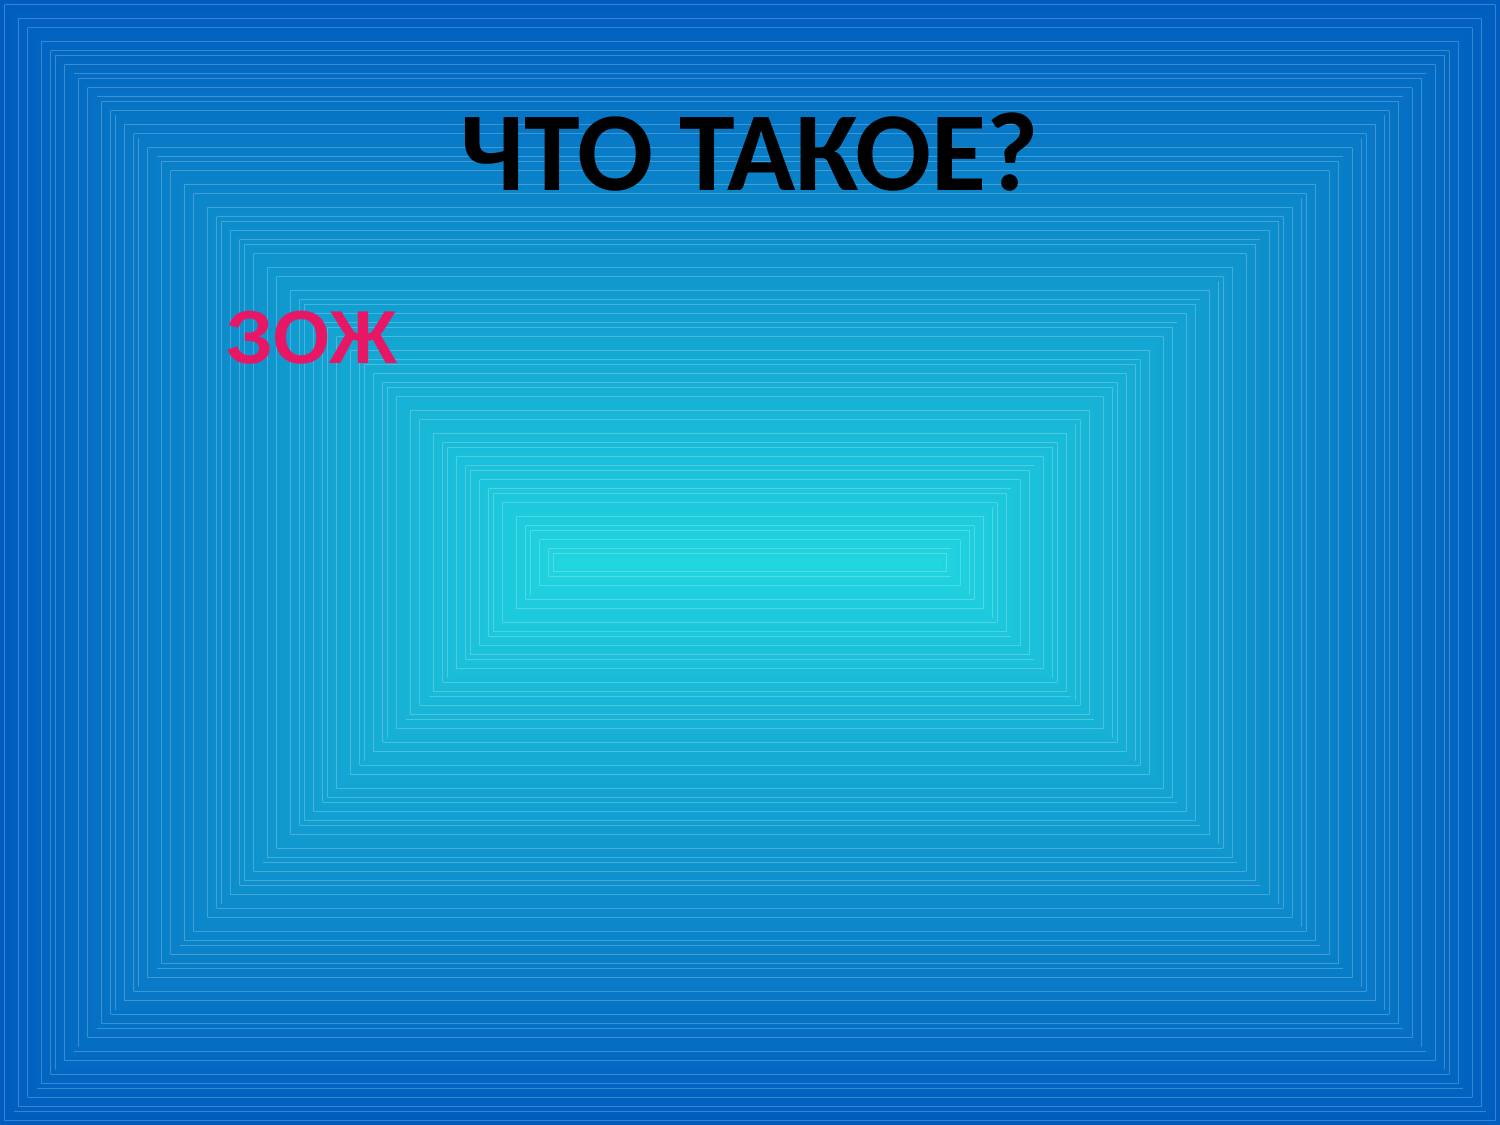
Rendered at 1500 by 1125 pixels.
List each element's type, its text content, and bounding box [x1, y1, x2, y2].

title ЧТО ТАКОЕ? [75, 45, 1425, 247]
list ЗОЖ [210, 281, 1348, 926]
